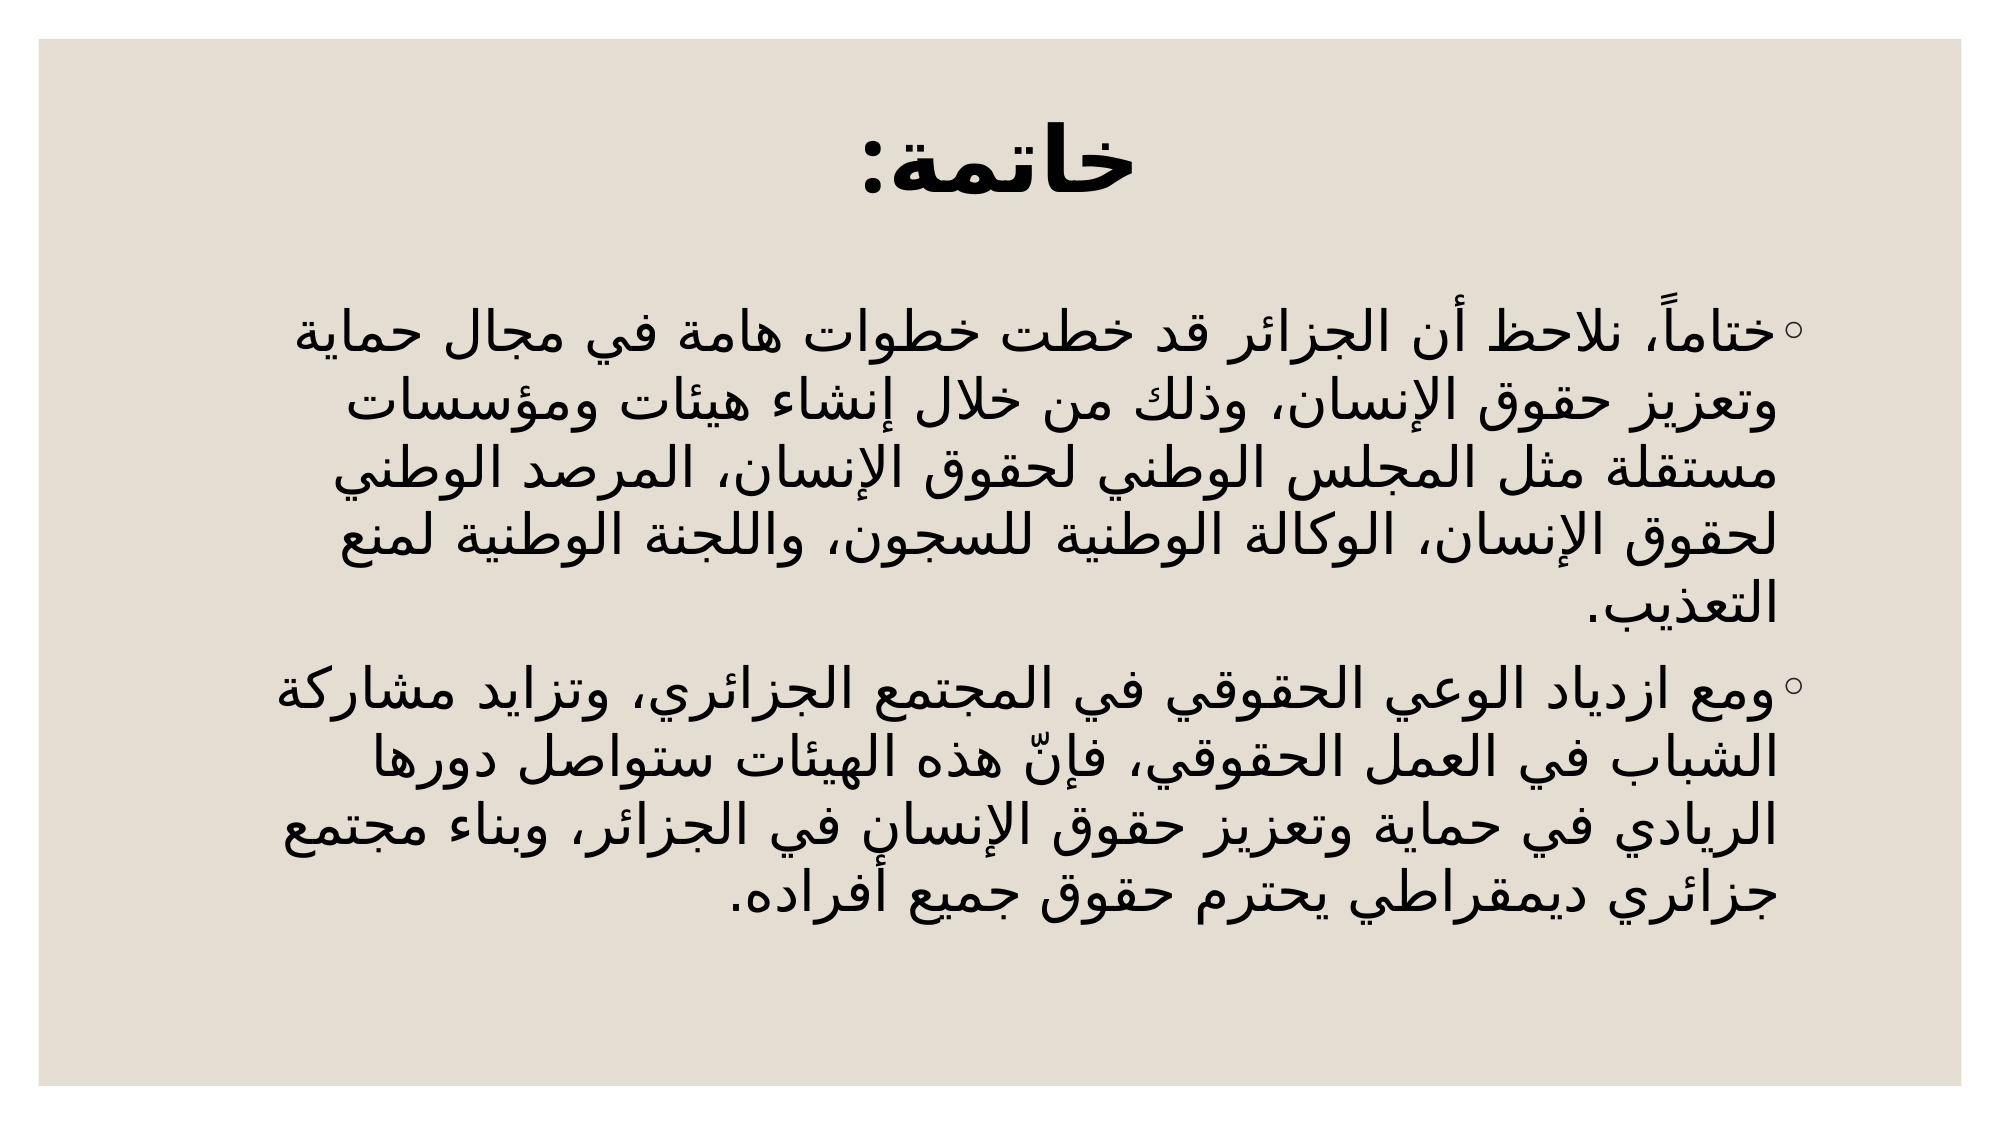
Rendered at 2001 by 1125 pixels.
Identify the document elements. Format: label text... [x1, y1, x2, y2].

list ختاماً، نلاحظ أن الجزائر قد خطت خطوات هامة في مجال حماية وتعزيز حقوق الإنسان، وذلك من خلال إنشاء هيئات ومؤسسات مستقلة مثل المجلس الوطني لحقوق الإنسان، المرصد الوطني لحقوق الإنسان، الوكالة الوطنية للسجون، واللجنة الوطنية لمنع التعذيب. ومع ازدياد الوعي الحقوقي في المجتمع الجزائري، وتزايد مشاركة الشباب في العمل الحقوقي، فإنّ هذه الهيئات ستواصل دورها الريادي في حماية وتعزيز حقوق الإنسان في الجزائر، وبناء مجتمع جزائري ديمقراطي يحترم حقوق جميع أفراده. [174, 287, 1825, 933]
title خاتمة: [174, 105, 1825, 287]
